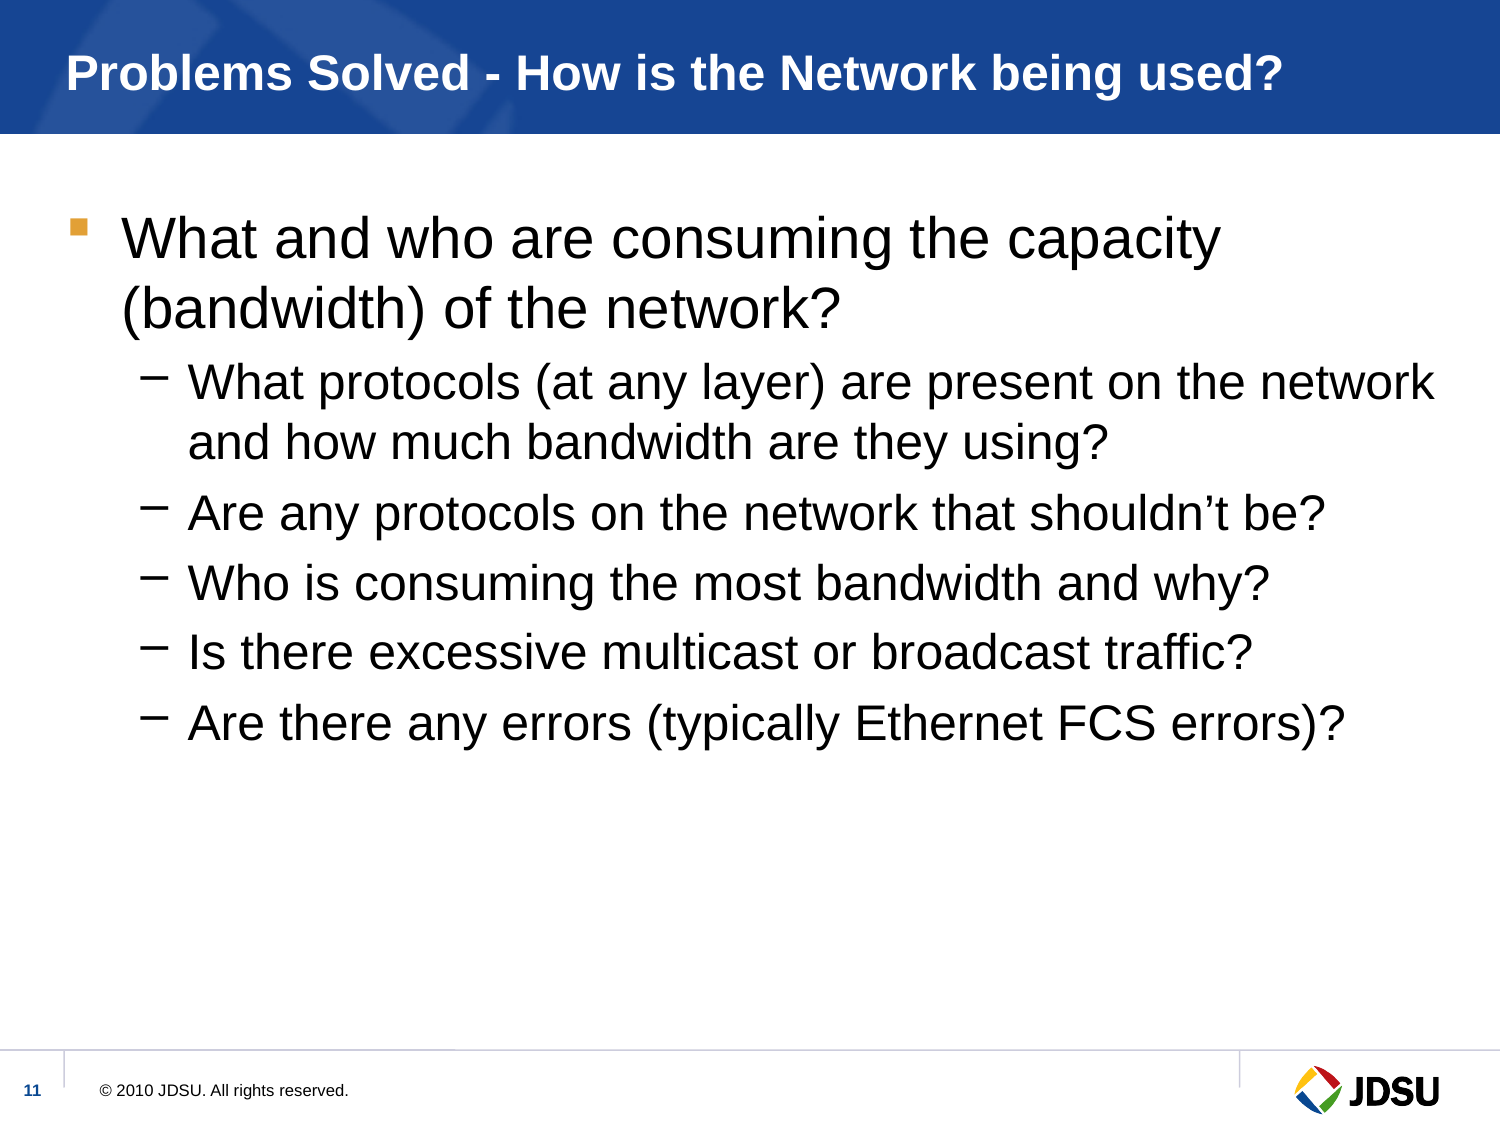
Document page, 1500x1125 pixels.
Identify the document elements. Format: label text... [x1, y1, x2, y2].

title Problems Solved - How is the Network being used? [65, 9, 1477, 132]
picture [0, 0, 1500, 134]
list What and who are consuming the capacity (bandwidth) of the network? What protocols (at any layer) are present on the network and how much bandwidth are they using? Are any protocols on the network that shouldn’t be? Who is consuming the most bandwidth and why? Is there excessive multicast or broadcast traffic? Are there any errors (typically Ethernet FCS errors)? [65, 199, 1452, 968]
picture [1290, 1064, 1443, 1116]
